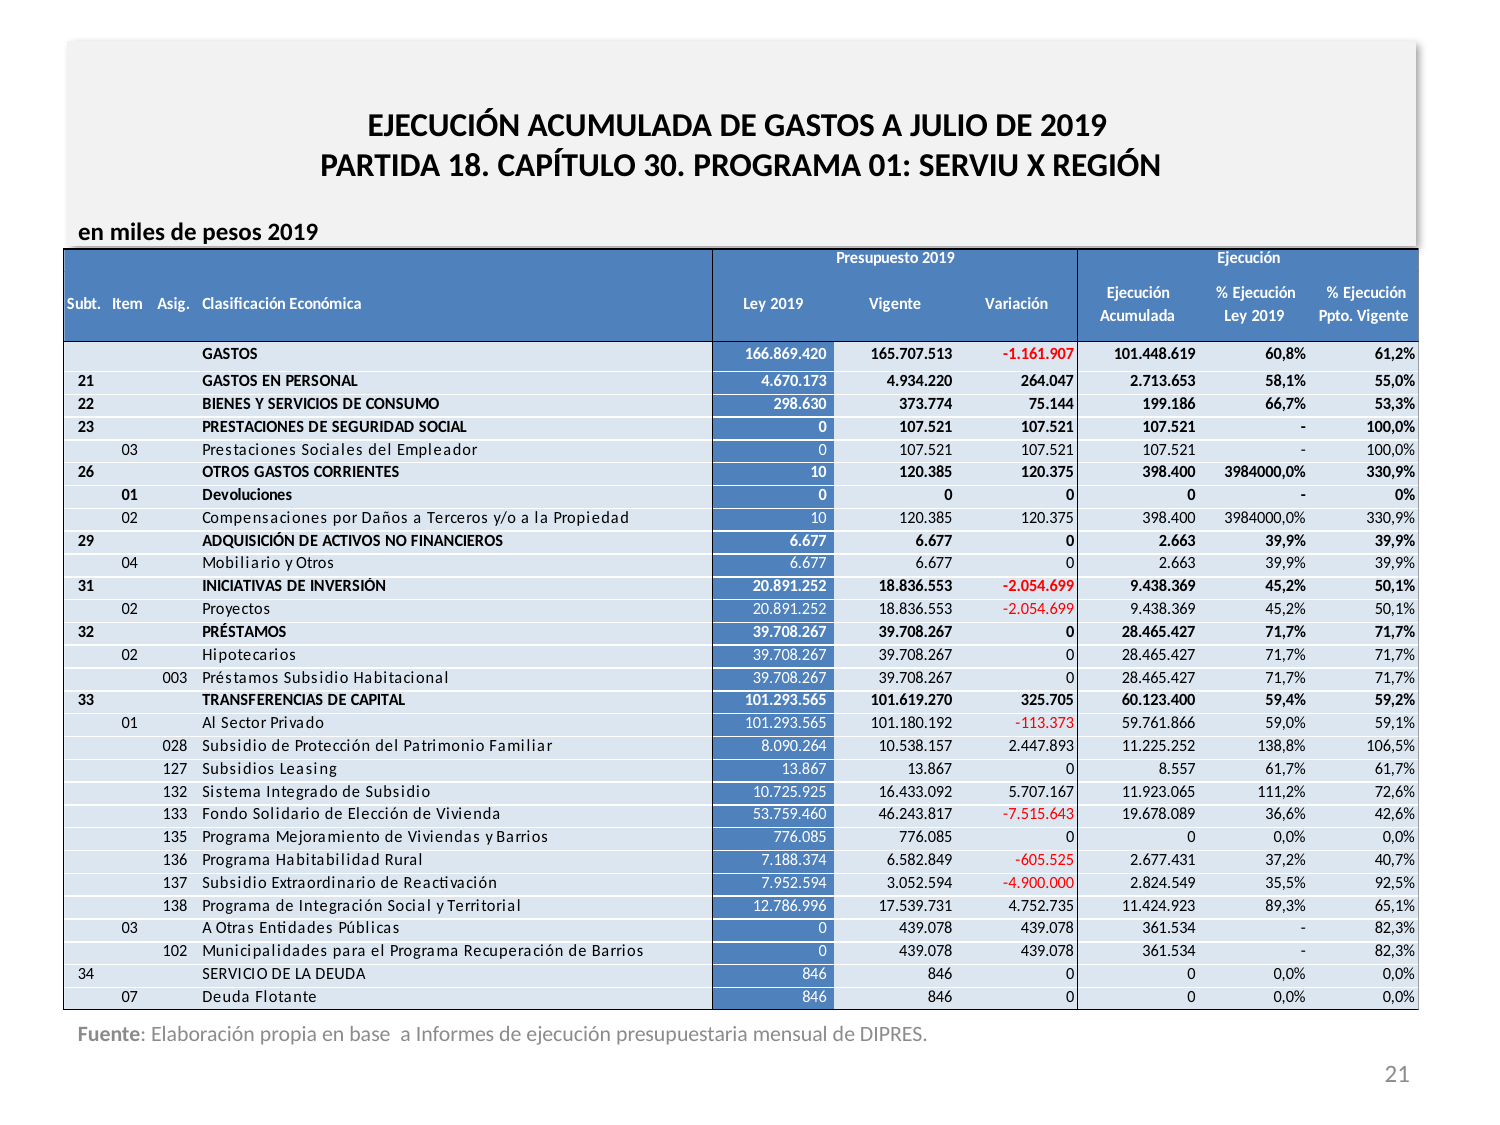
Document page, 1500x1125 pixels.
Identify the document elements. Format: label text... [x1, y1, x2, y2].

title EJECUCIÓN ACUMULADA DE GASTOS A JULIO DE 2019 PARTIDA 18. CAPÍTULO 30. PROGRAMA 01: SERVIU X REGIÓN [67, 41, 1415, 246]
picture [62, 247, 1421, 1012]
footer Fuente: Elaboración propia en base a Informes de ejecución presupuestaria mensual de DIPRES. [62, 1020, 1410, 1055]
text_box en miles de pesos 2019 [63, 208, 1414, 246]
slide_number 21 [1074, 1042, 1425, 1103]
